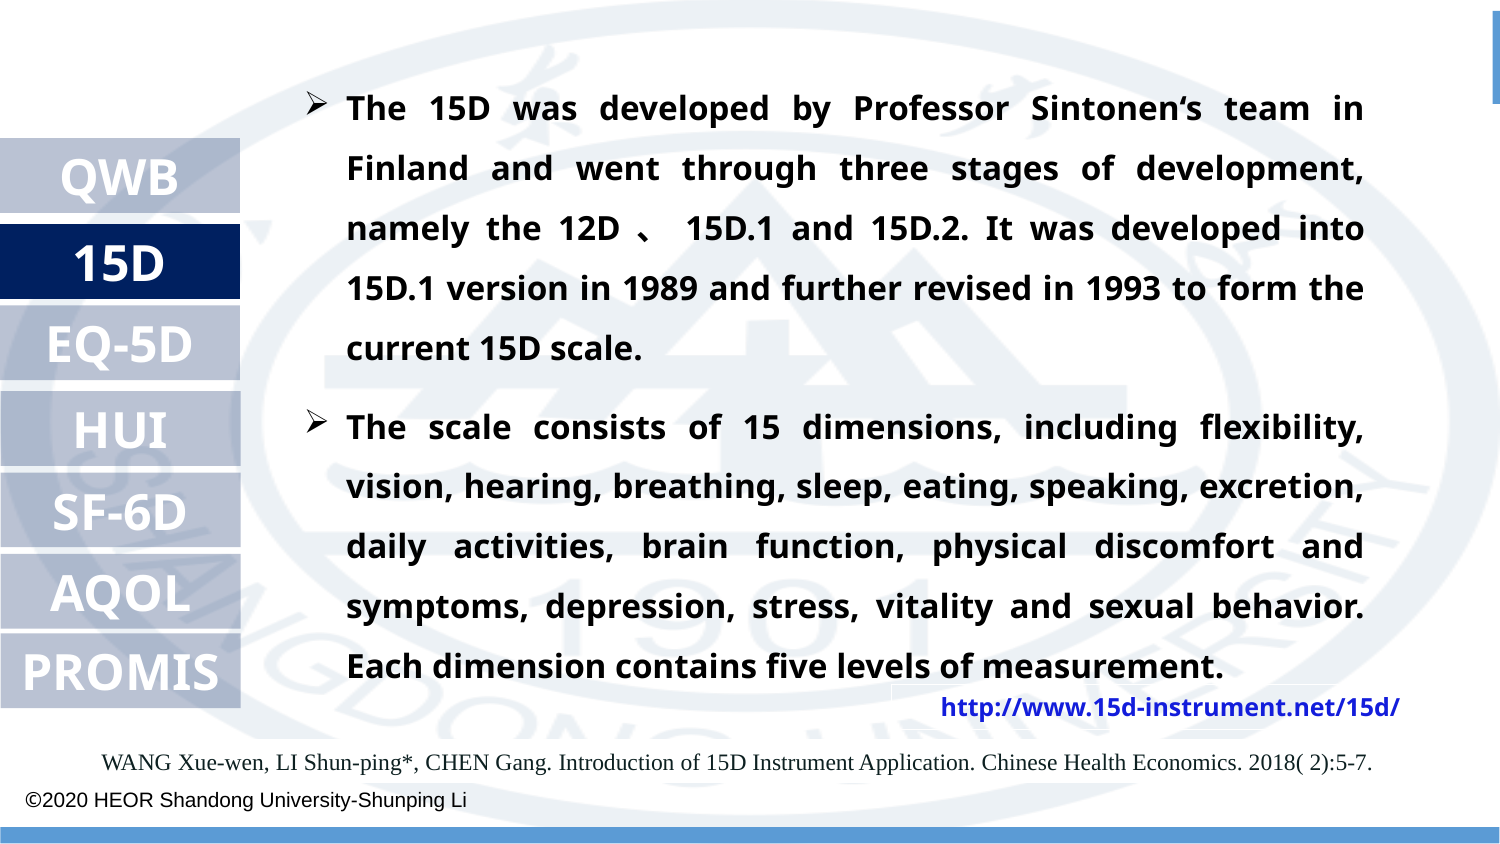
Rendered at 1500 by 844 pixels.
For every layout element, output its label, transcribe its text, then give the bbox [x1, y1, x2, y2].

text_box The 15D was developed by Professor Sintonen‘s team in Finland and went through three stages of development, namely the 12D、15D.1 and 15D.2. It was developed into 15D.1 version in 1989 and further revised in 1993 to form the current 15D scale. The scale consists of 15 dimensions, including flexibility, vision, hearing, breathing, sleep, eating, speaking, excretion, daily activities, brain function, physical discomfort and symptoms, depression, stress, vitality and sexual behavior. Each dimension contains five levels of measurement. [289, 60, 1381, 693]
text_box WANG Xue-wen, LI Shun-ping*, CHEN Gang. Introduction of 15D Instrument Application. Chinese Health Economics. 2018( 2):5-7. [76, 739, 1398, 783]
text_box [0, 134, 241, 710]
text_box http://www.15d-instrument.net/15d/ [891, 684, 1450, 730]
